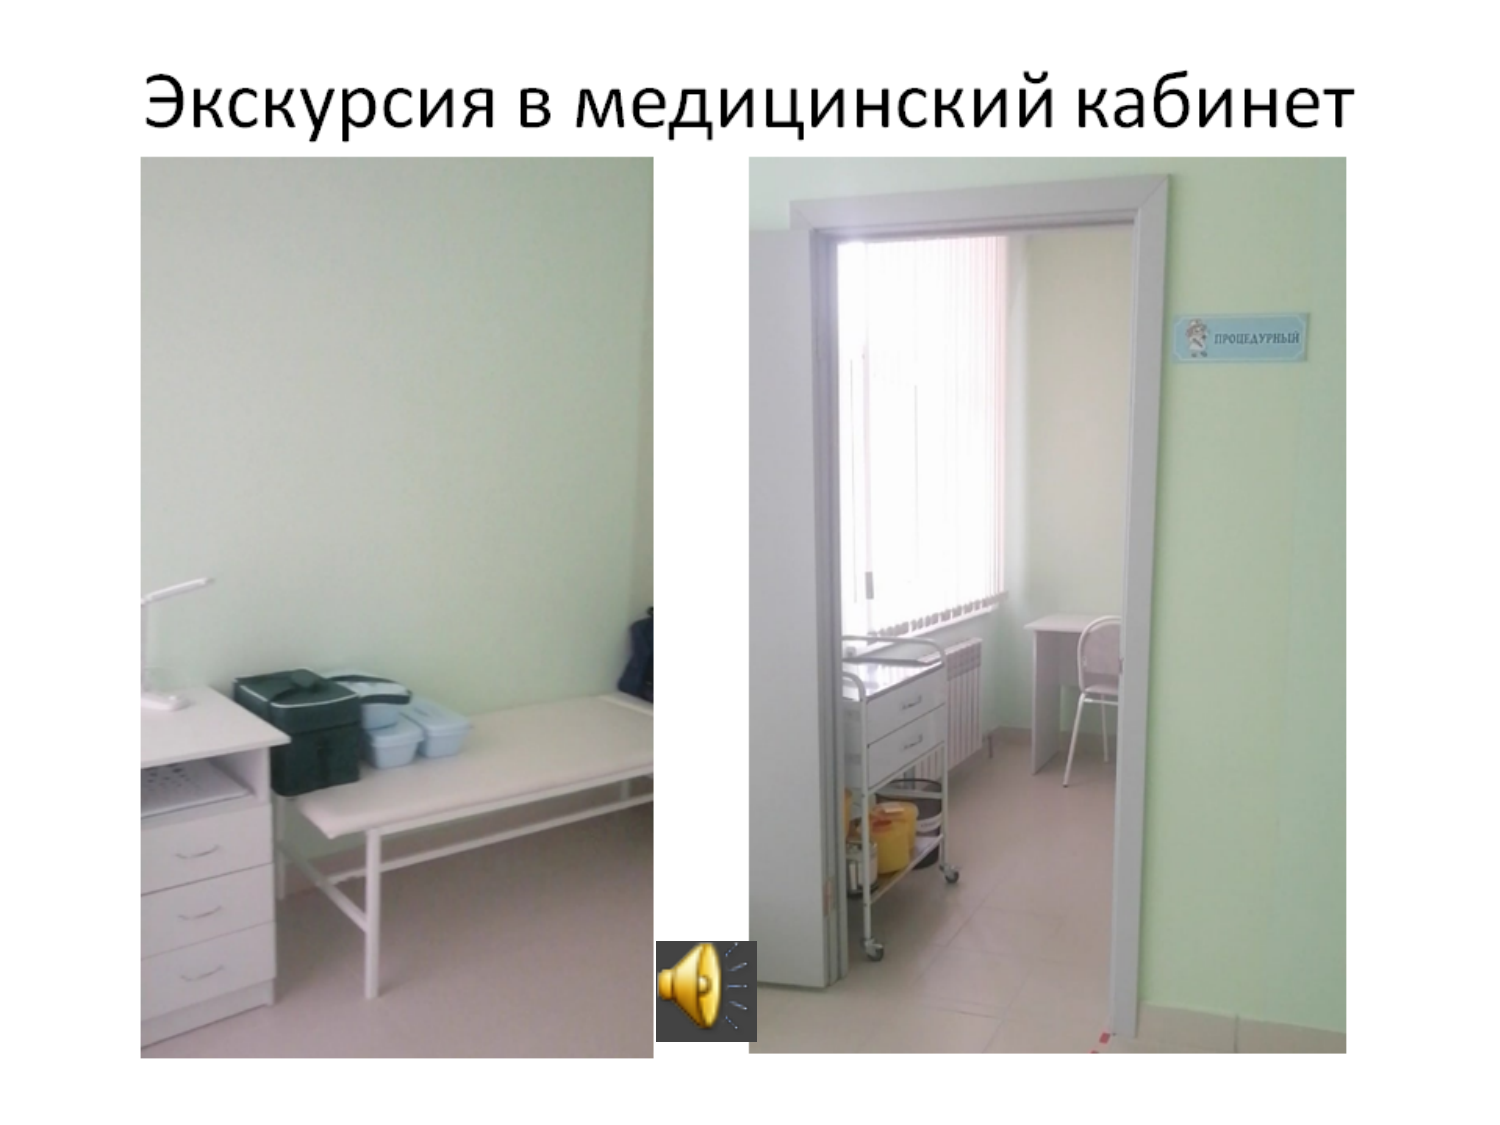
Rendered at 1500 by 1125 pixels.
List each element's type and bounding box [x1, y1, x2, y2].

picture [130, 57, 1370, 1068]
